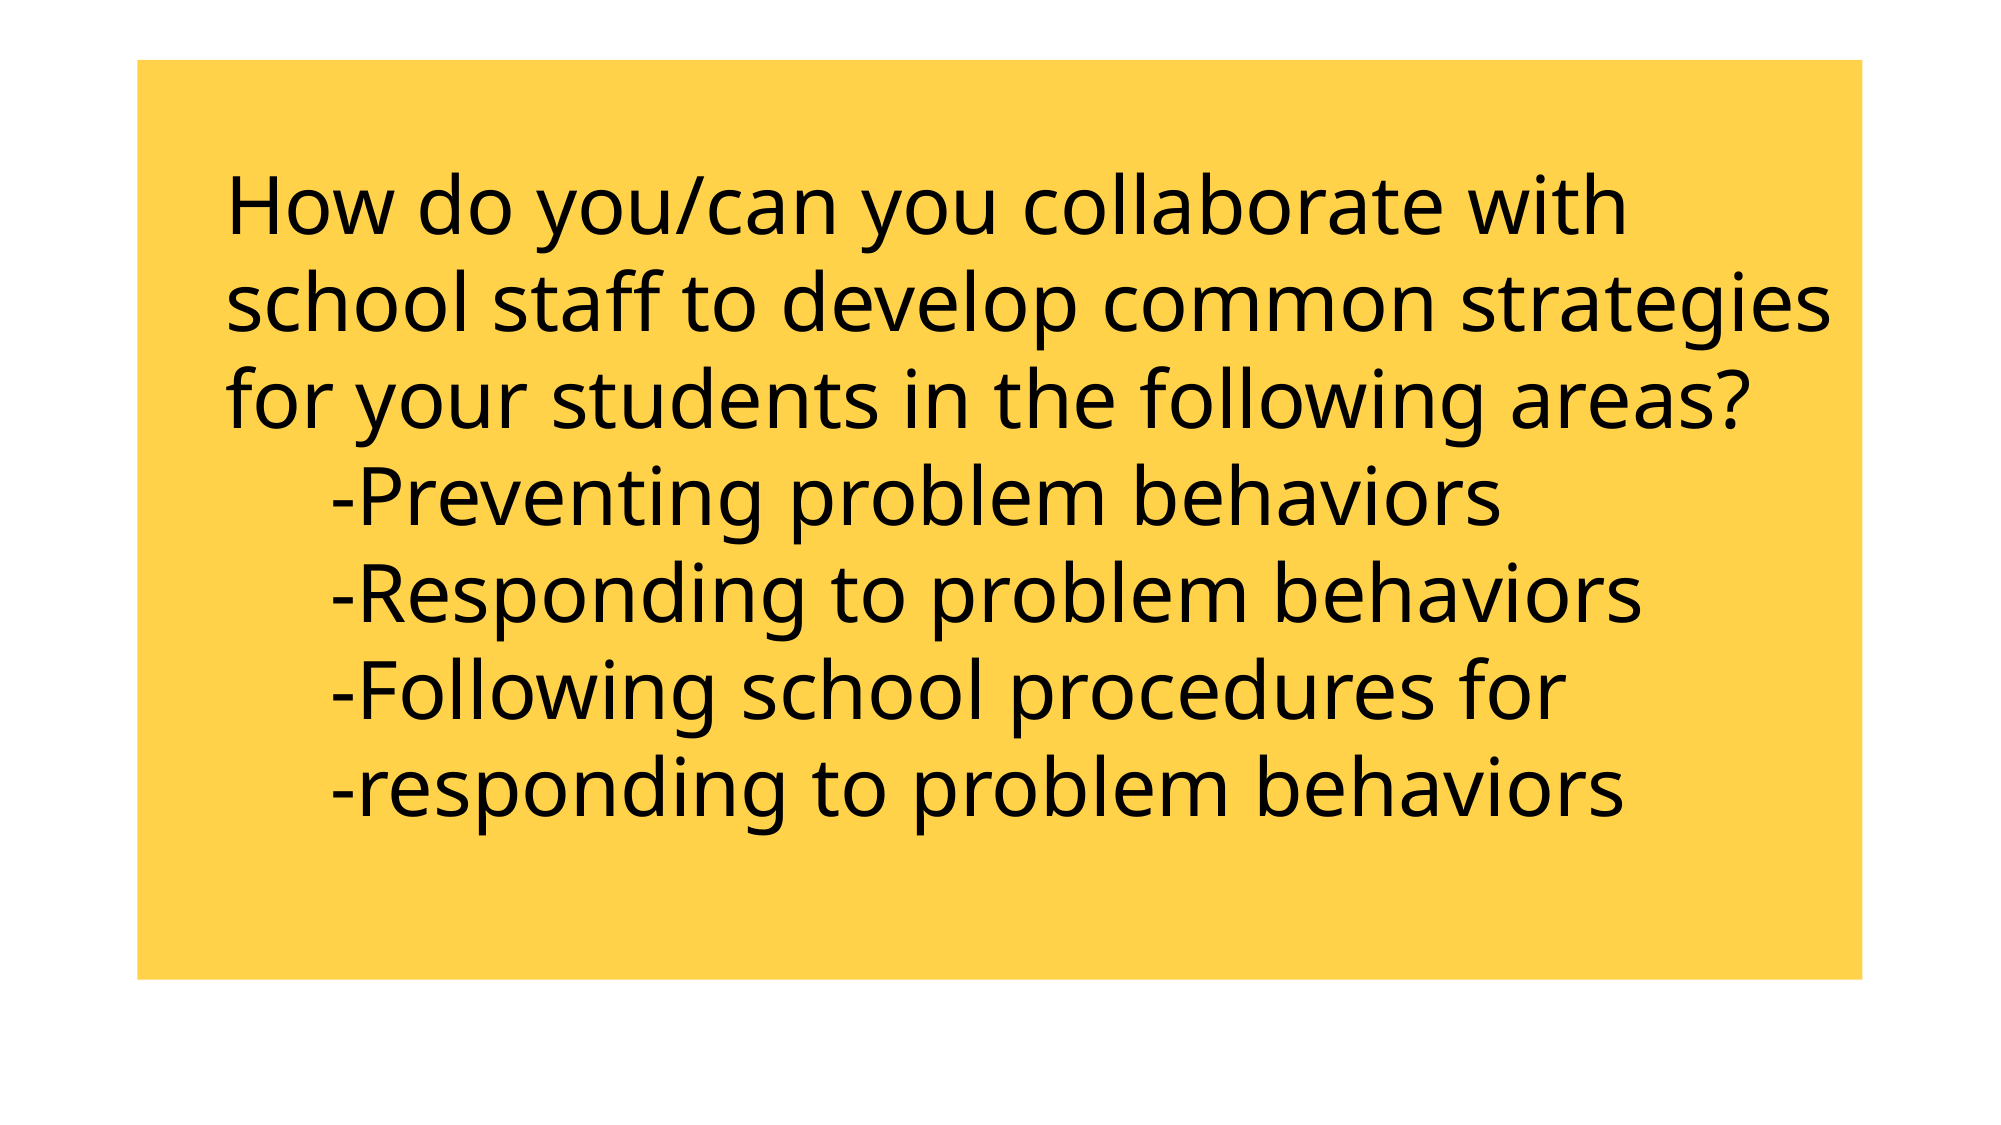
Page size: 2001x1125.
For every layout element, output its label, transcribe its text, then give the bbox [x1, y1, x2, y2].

title How do you/can you collaborate with school staff to develop common strategies for your students in the following areas? -Preventing problem behaviors -Responding to problem behaviors -Following school procedures for -responding to problem behaviors [137, 59, 1863, 980]
